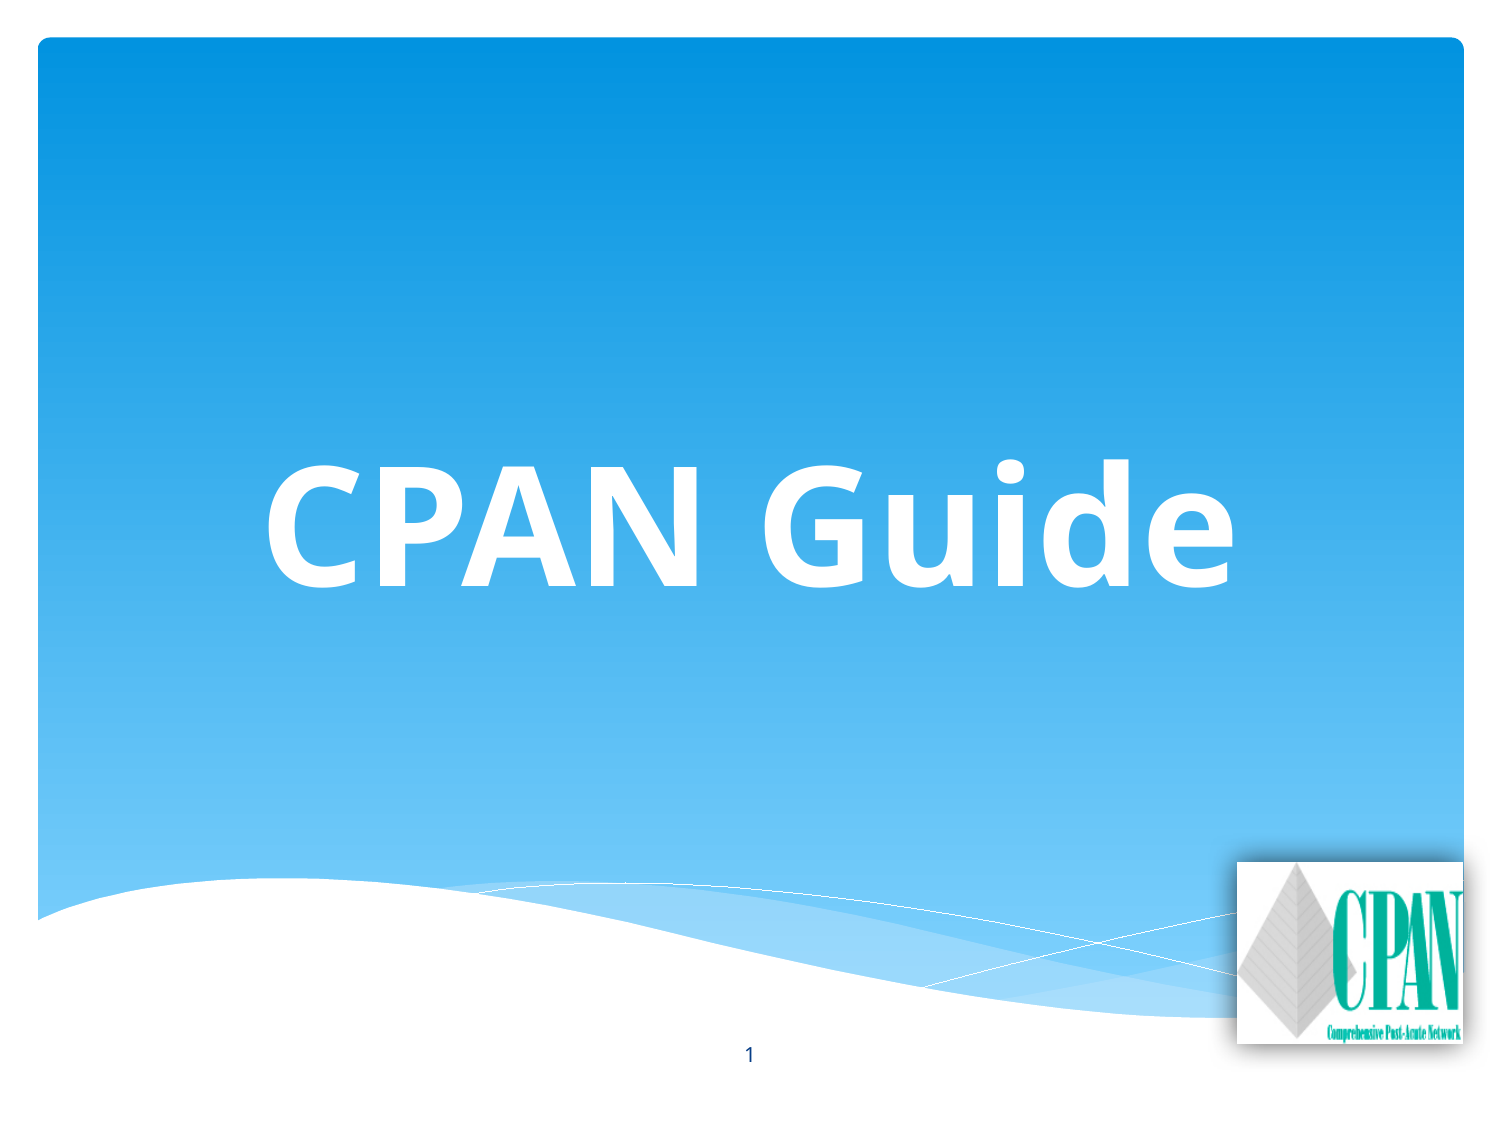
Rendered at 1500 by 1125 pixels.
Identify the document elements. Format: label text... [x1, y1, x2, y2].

subtitle CPAN Guide [225, 412, 1275, 655]
slide_number 1 [654, 1025, 846, 1086]
picture [1237, 862, 1463, 1045]
